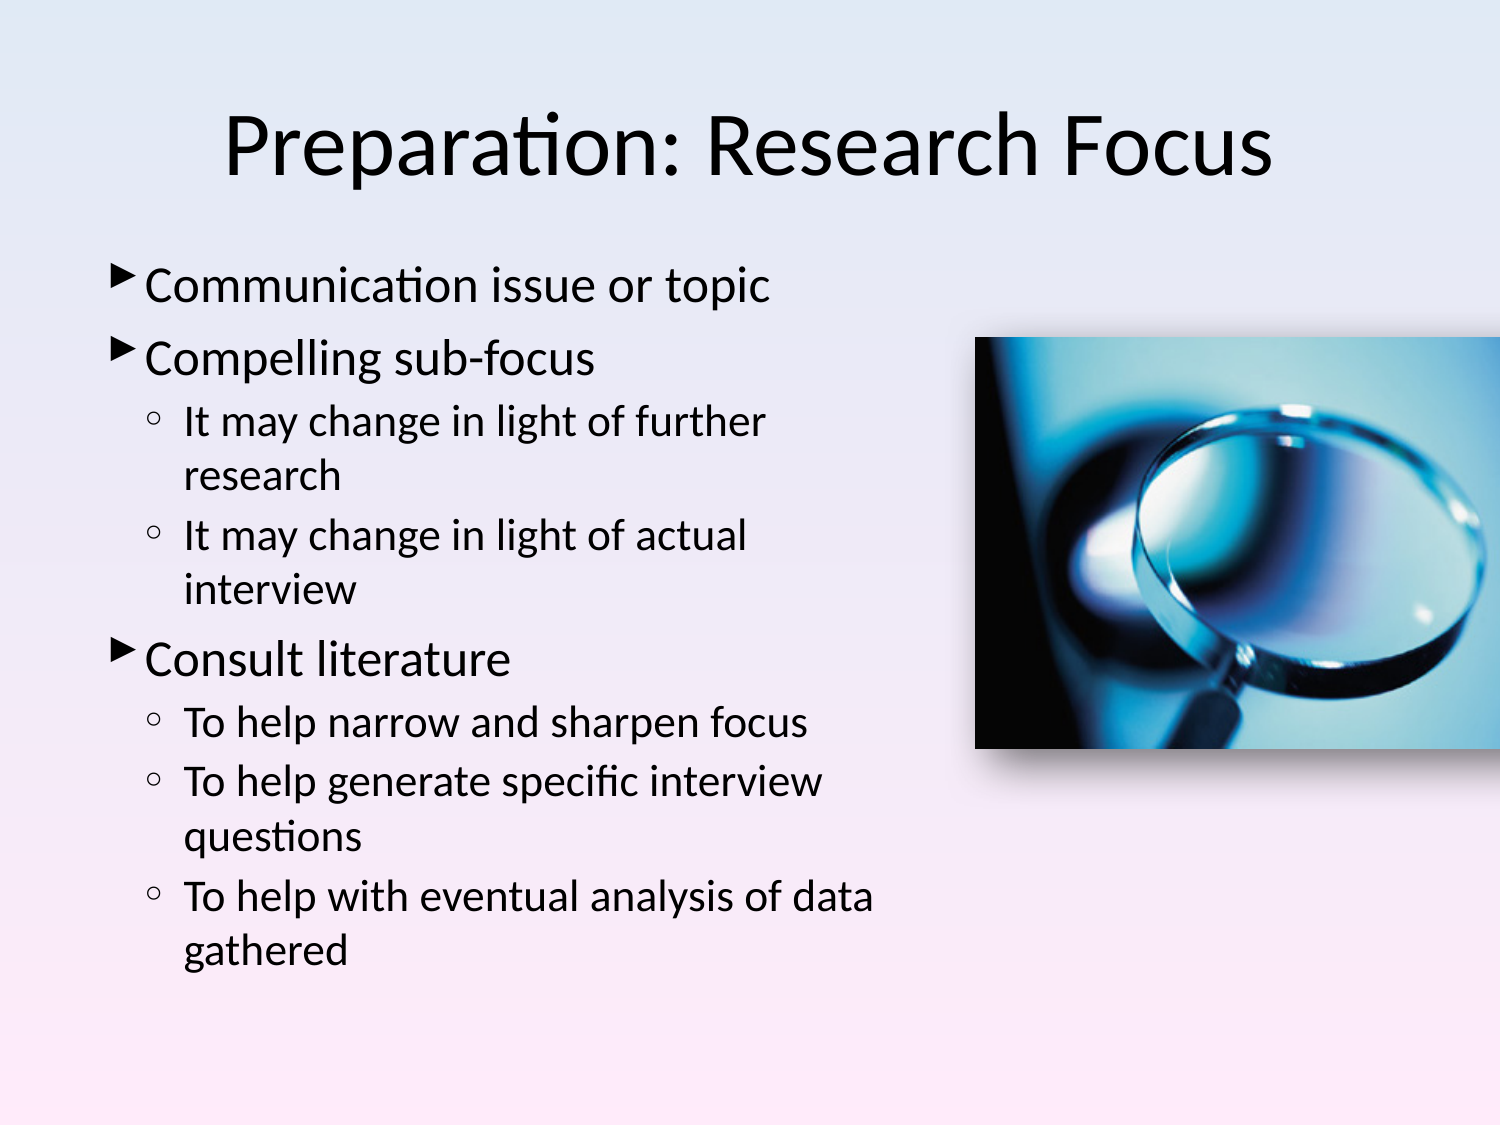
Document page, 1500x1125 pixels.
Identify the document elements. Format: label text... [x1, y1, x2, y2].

title Preparation: Research Focus [75, 45, 1425, 233]
picture [974, 337, 1500, 749]
list Communication issue or topic Compelling sub-focus It may change in light of further research It may change in light of actual interview Consult literature To help narrow and sharpen focus To help generate specific interview questions To help with eventual analysis of data gathered [75, 242, 938, 986]
